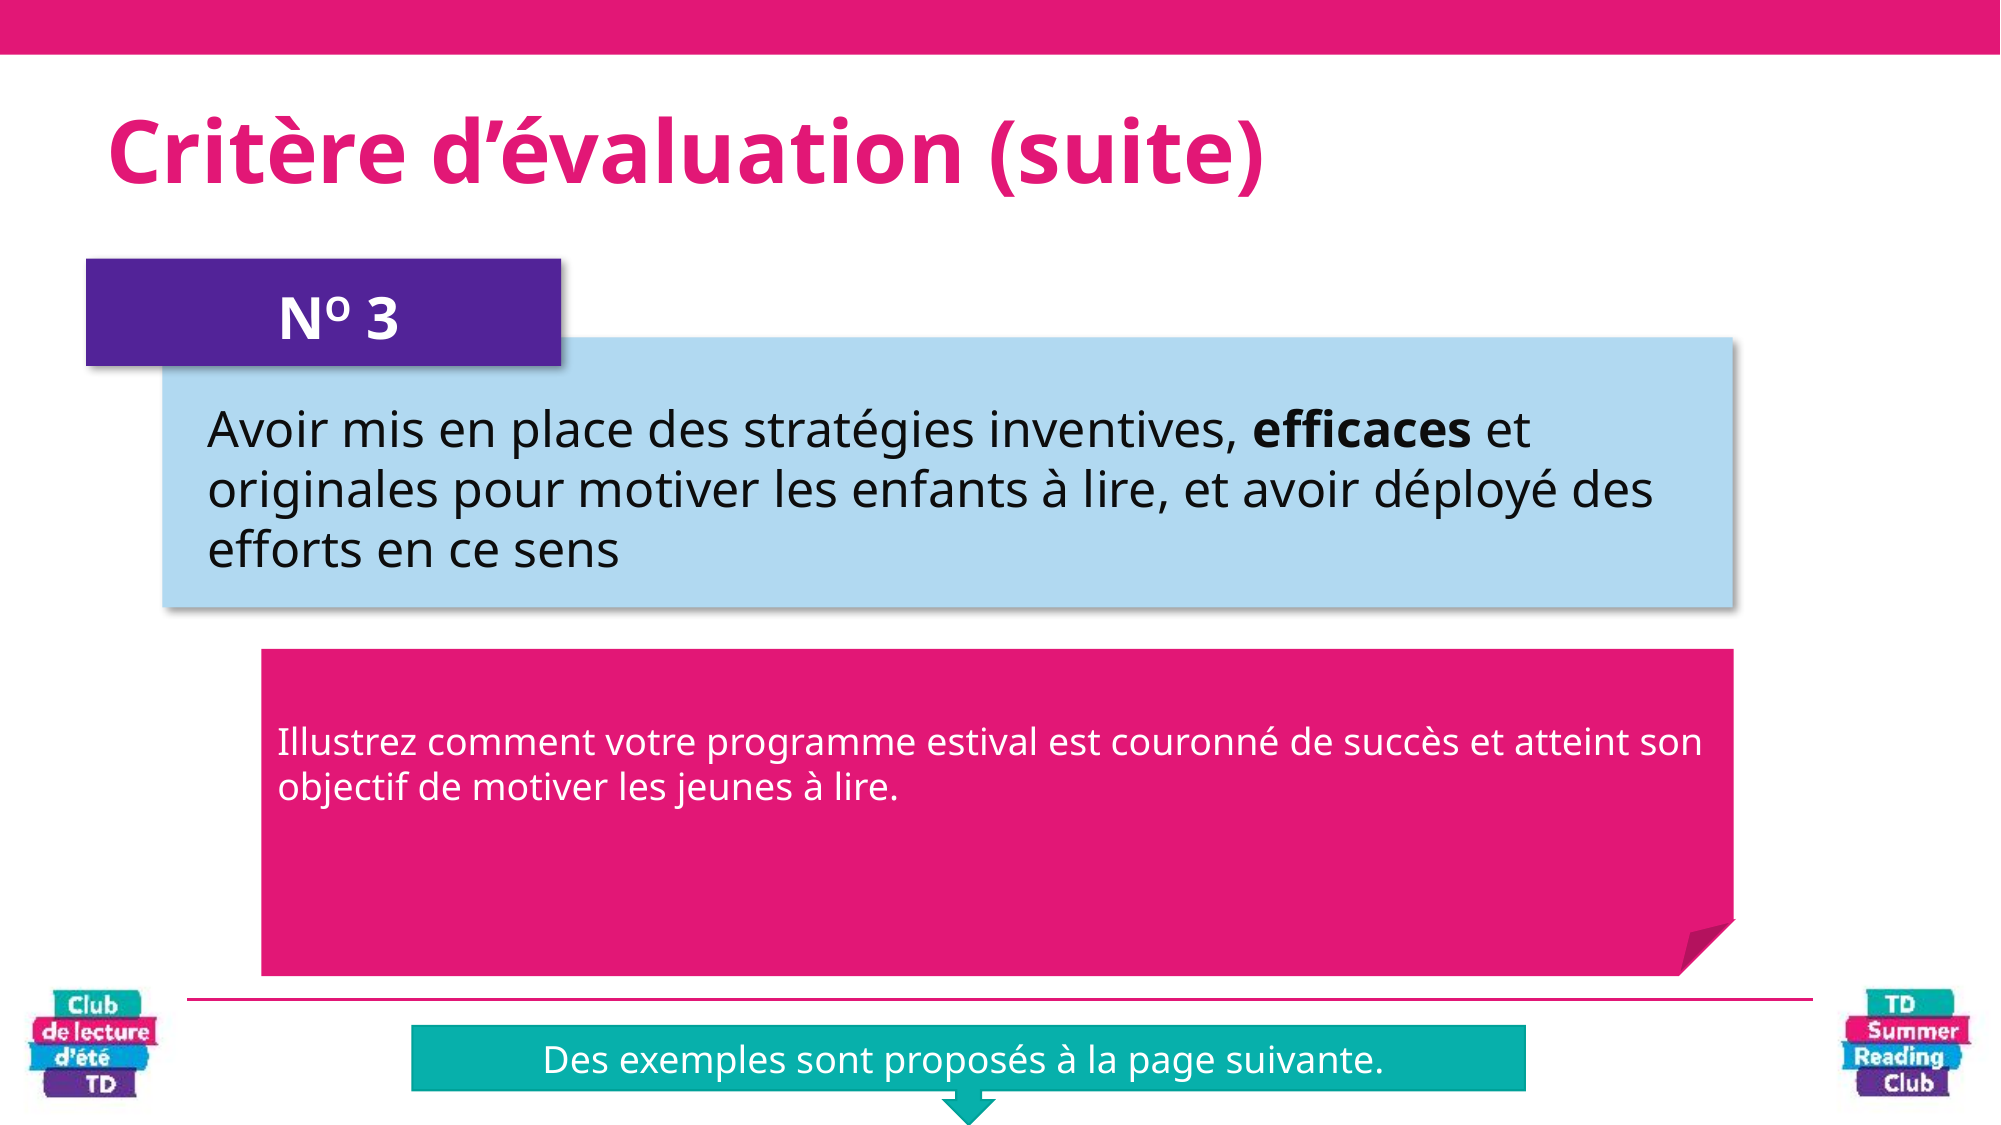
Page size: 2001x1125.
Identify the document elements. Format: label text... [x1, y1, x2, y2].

text_box Illustrez comment votre programme estival est couronné de succès et atteint son objectif de motiver les jeunes à lire. [261, 648, 1737, 977]
text_box Avoir mis en place des stratégies inventives, efficaces et originales pour motiver les enfants à lire, et avoir déployé des efforts en ce sens [162, 337, 1733, 608]
picture [0, 962, 187, 1125]
title Critère d’évaluation (suite) [91, 54, 1896, 209]
text_box Des exemples sont proposés à la page suivante. [411, 1024, 1526, 1125]
picture [1813, 961, 2000, 1125]
text_box No 3 [86, 258, 562, 366]
